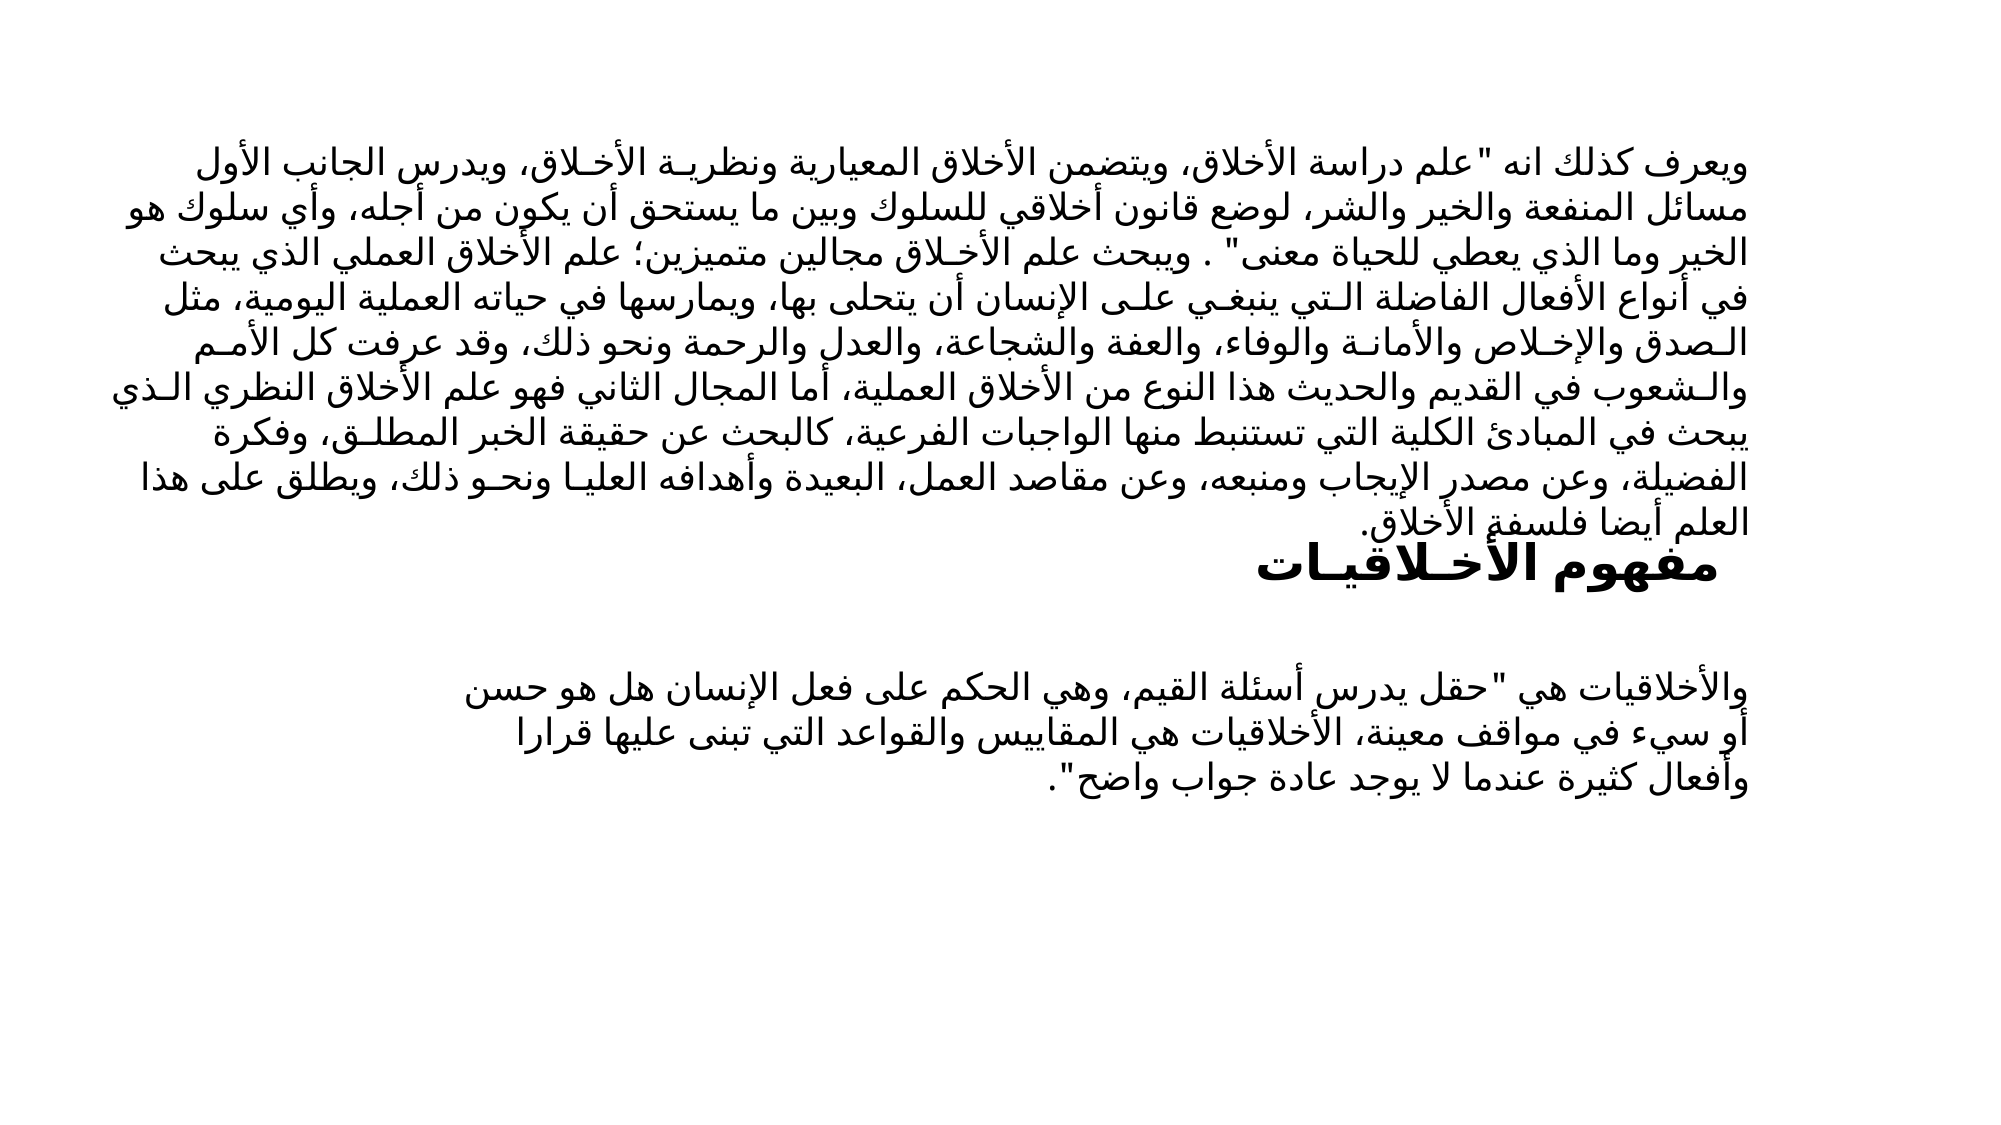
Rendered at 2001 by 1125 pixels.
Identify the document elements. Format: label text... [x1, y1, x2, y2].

text_box ويعرف كذلك انه "علم دراسة الأخلاق، ويتضمن الأخلاق المعيارية ونظريـة الأخـلاق، ويدرس الجانب الأول مسائل المنفعة والخير والشر، لوضع قانون أخلاقي للسلوك وبين ما يستحق أن يكون من أجله، وأي سلوك هو الخير وما الذي يعطي للحياة معنى" . ويبحث علم الأخـلاق مجالين متميزين؛ علم الأخلاق العملي الذي يبحث في أنواع الأفعال الفاضلة الـتي ينبغـي علـى الإنسان أن يتحلى بها، ويمارسها في حياته العملية اليومية، مثل الـصدق والإخـلاص والأمانـة والوفاء، والعفة والشجاعة، والعدل والرحمة ونحو ذلك، وقد عرفت كل الأمـم والـشعوب في القديم والحديث هذا النوع من الأخلاق العملية، أما المجال الثاني فهو علم الأخلاق النظري الـذي يبحث في المبادئ الكلية التي تستنبط منها الواجبات الفرعية، كالبحث عن حقيقة الخبر المطلـق، وفكرة الفضيلة، وعن مصدر الإيجاب ومنبعه، وعن مقاصد العمل، البعيدة وأهدافه العليـا ونحـو ذلك، ويطلق على هذا العلم أيضا فلسفة الأخلاق. [87, 130, 1766, 551]
text_box والأخلاقيات هي "حقل يدرس أسئلة القيم، وهي الحكم على فعل الإنسان هل هو حسن أو سيء في مواقف معينة، الأخلاقيات هي المقاييس والقواعد التي تبنى عليها قرارا وأفعال كثيرة عندما لا يوجد عادة جواب واضح". [415, 655, 1766, 806]
text_box مفهوم الأخـلاقيـات [1026, 522, 1736, 598]
